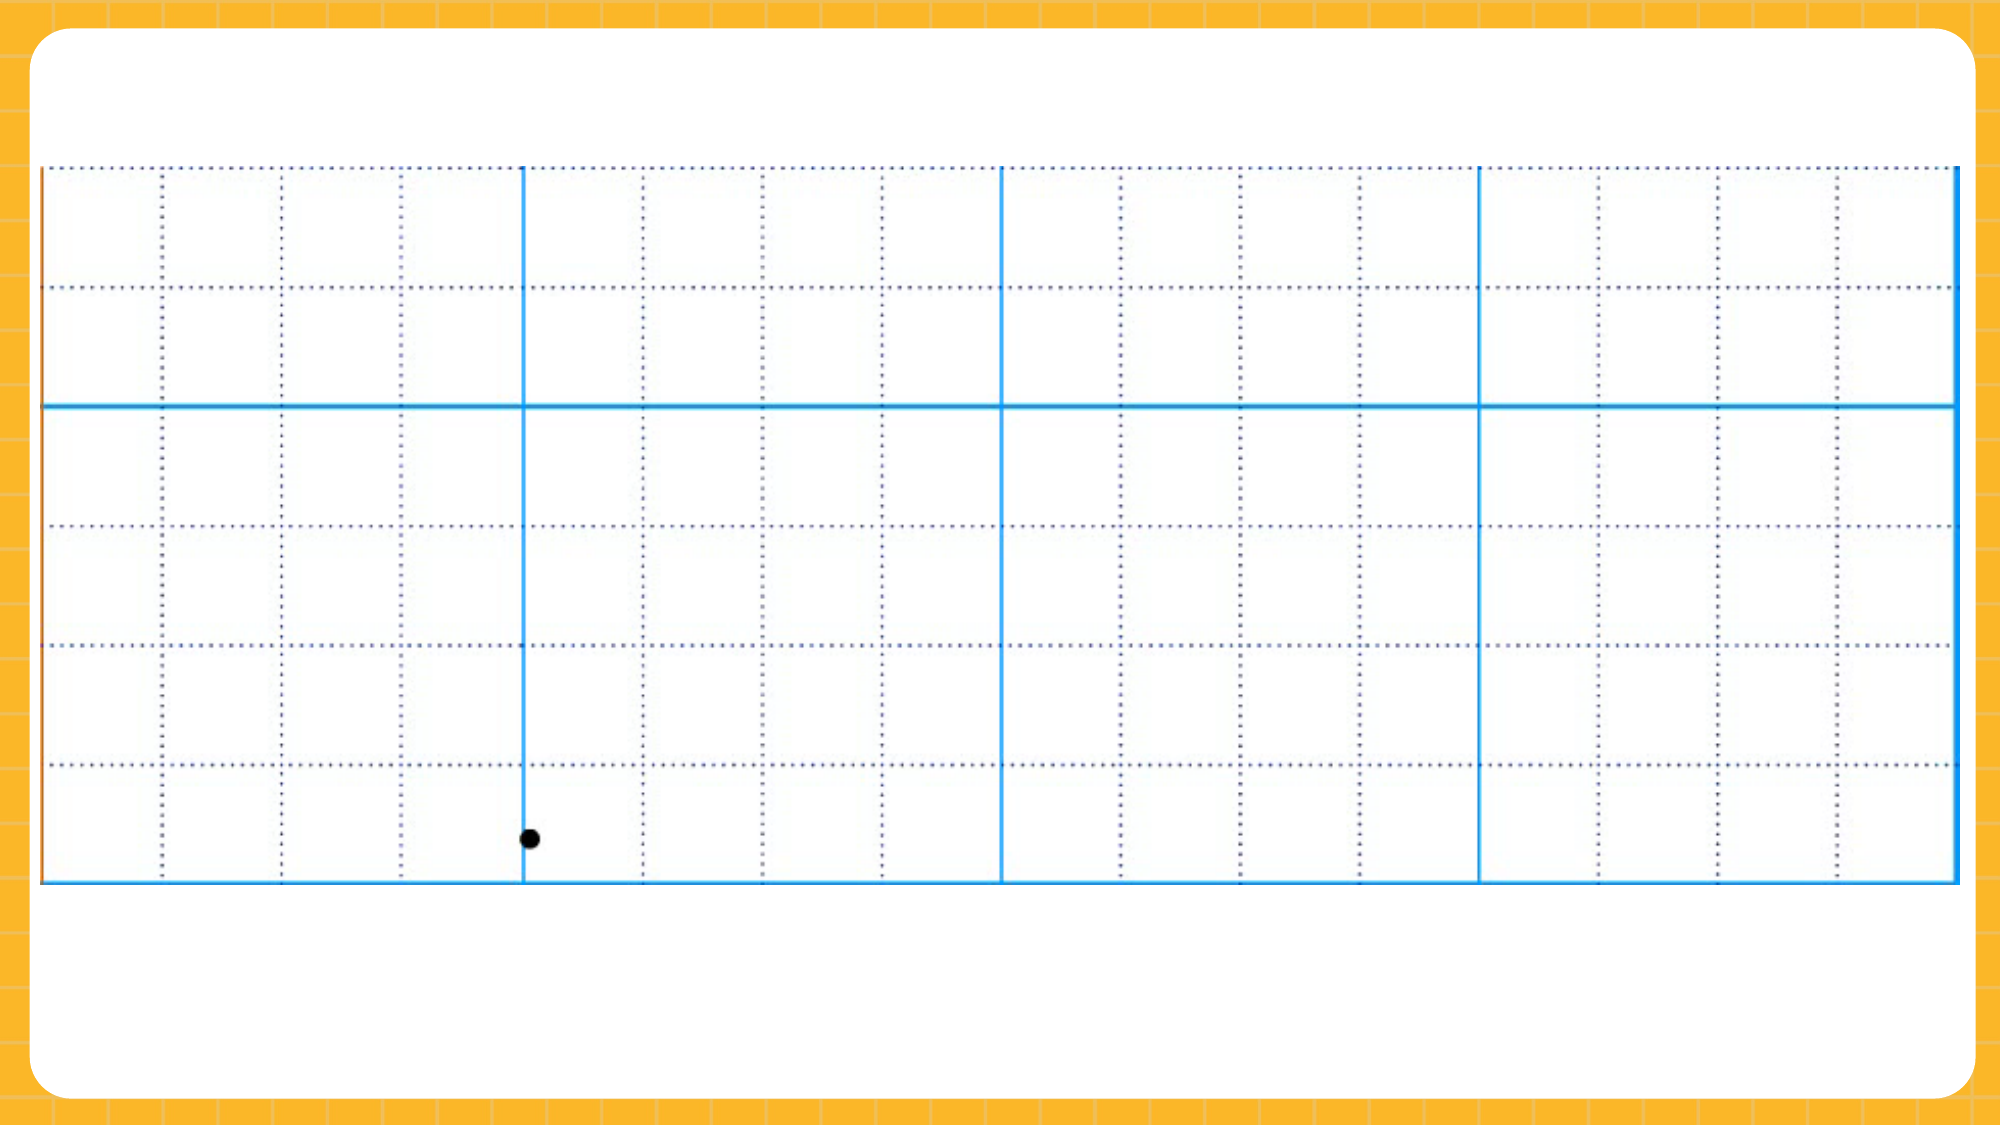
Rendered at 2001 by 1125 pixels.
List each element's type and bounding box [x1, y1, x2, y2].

picture [0, 0, 2000, 1125]
list [39, 165, 1961, 886]
